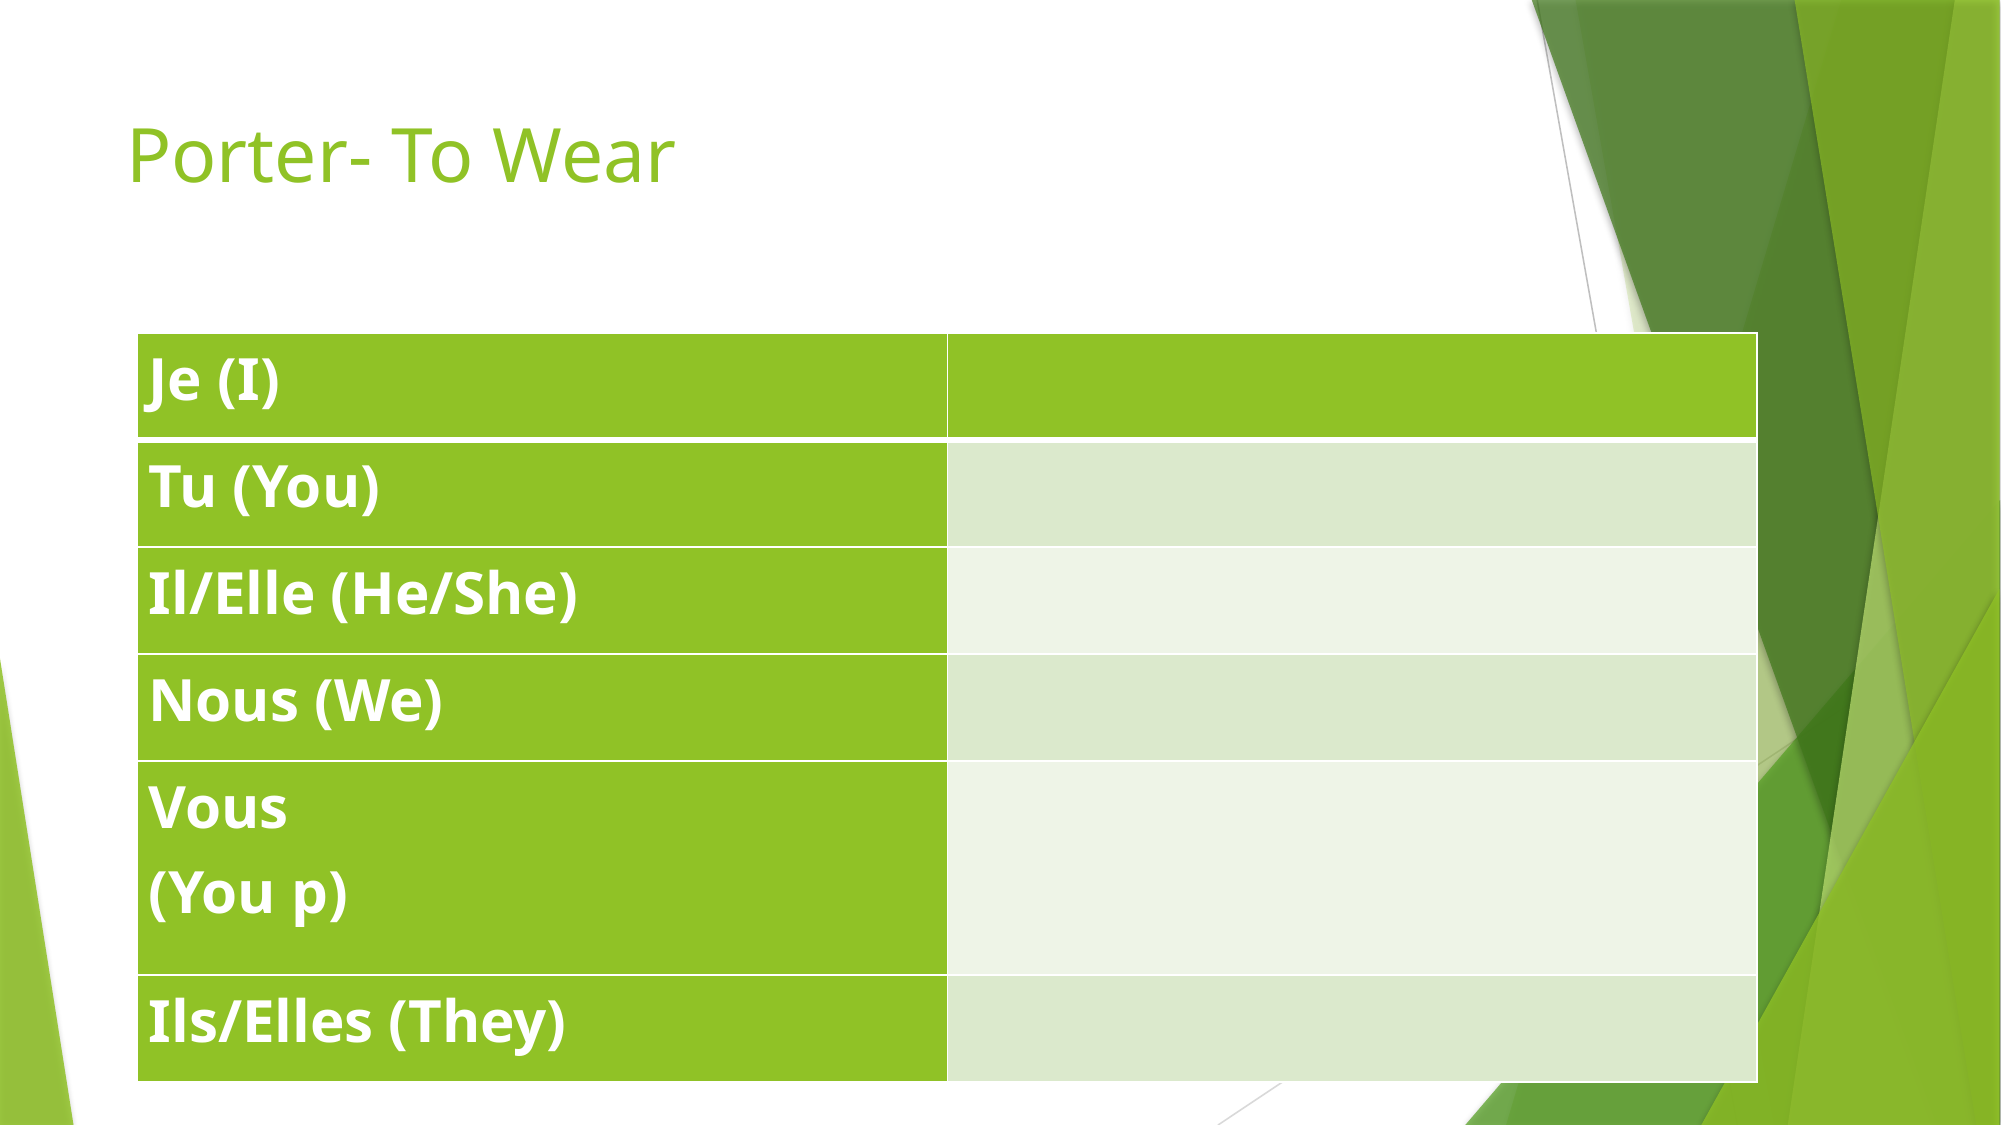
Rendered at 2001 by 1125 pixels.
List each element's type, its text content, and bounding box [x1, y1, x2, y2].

table_cell Nous (We) [138, 655, 947, 760]
table_cell [948, 548, 1756, 653]
table_cell Ils/Elles (They) [138, 976, 947, 1081]
table_header Je (I) [138, 334, 947, 437]
table_header [948, 334, 1756, 437]
table_cell [948, 762, 1756, 974]
title Porter- To Wear [111, 99, 1522, 317]
table_cell [948, 655, 1756, 760]
table_cell [948, 443, 1756, 546]
table_cell [948, 976, 1756, 1081]
table_cell Il/Elle (He/She) [138, 548, 947, 653]
table_cell Tu (You) [138, 443, 947, 546]
table_cell Vous (You p) [138, 762, 947, 974]
